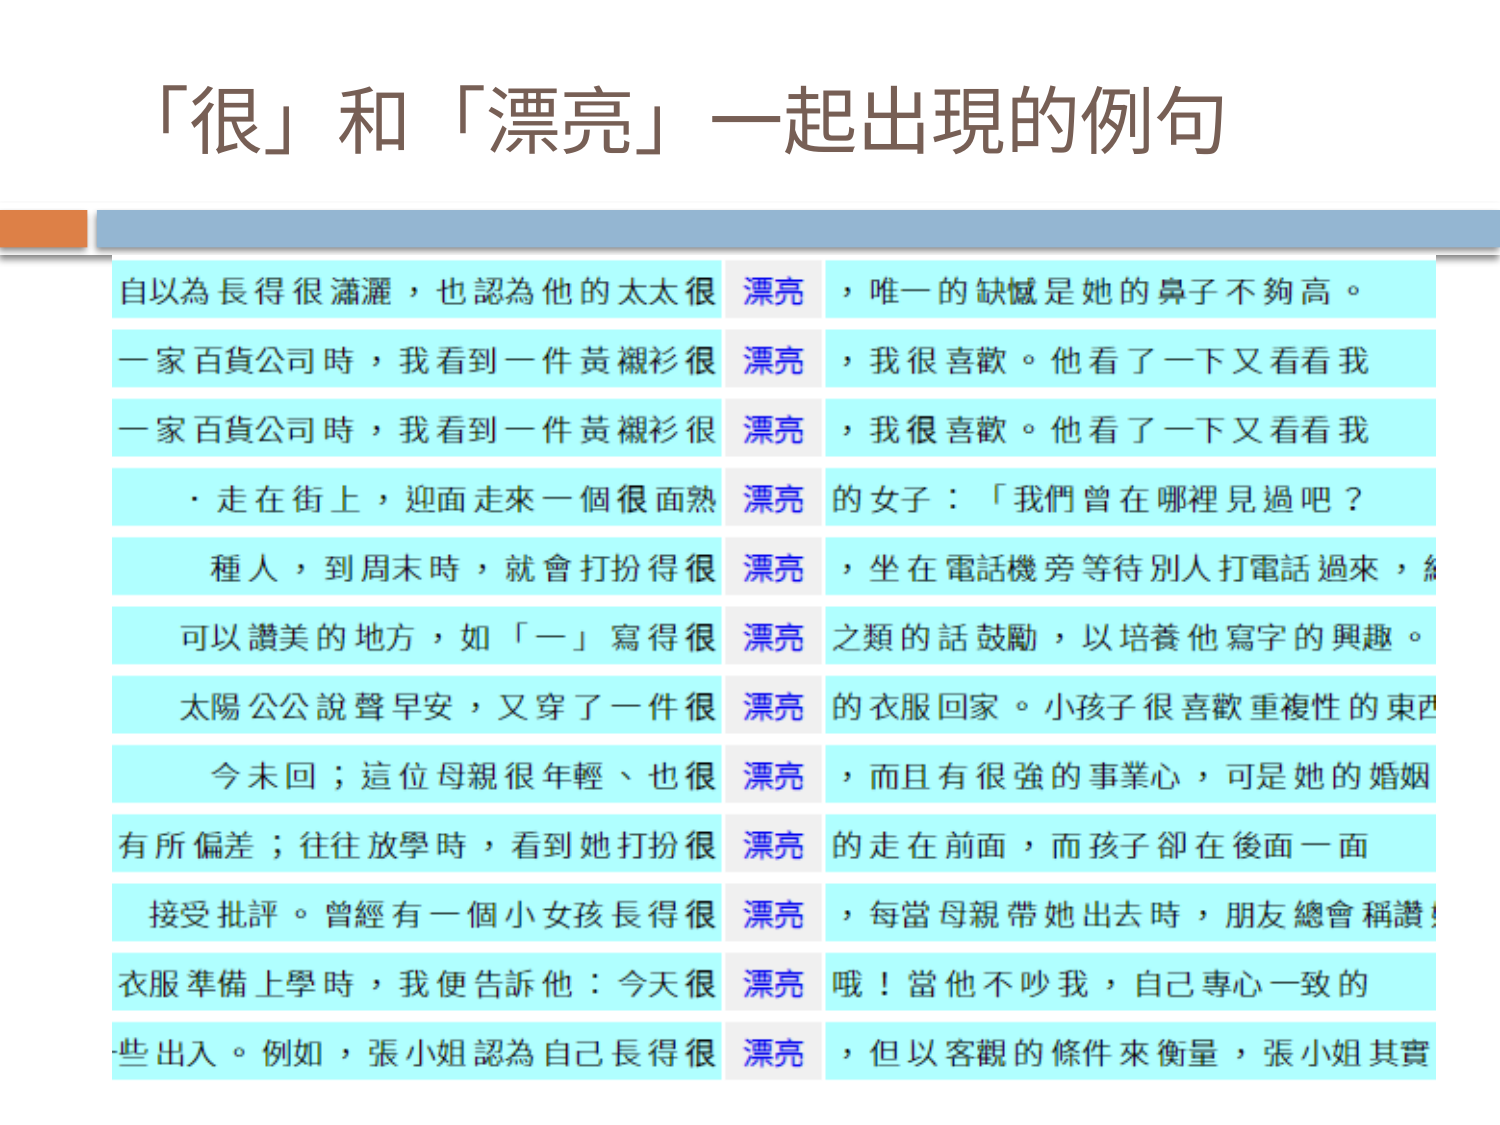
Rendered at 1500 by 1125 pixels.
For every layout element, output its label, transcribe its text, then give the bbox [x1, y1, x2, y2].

title 「很」和「漂亮」一起出現的例句 [100, 37, 1438, 200]
picture [111, 255, 1436, 1087]
